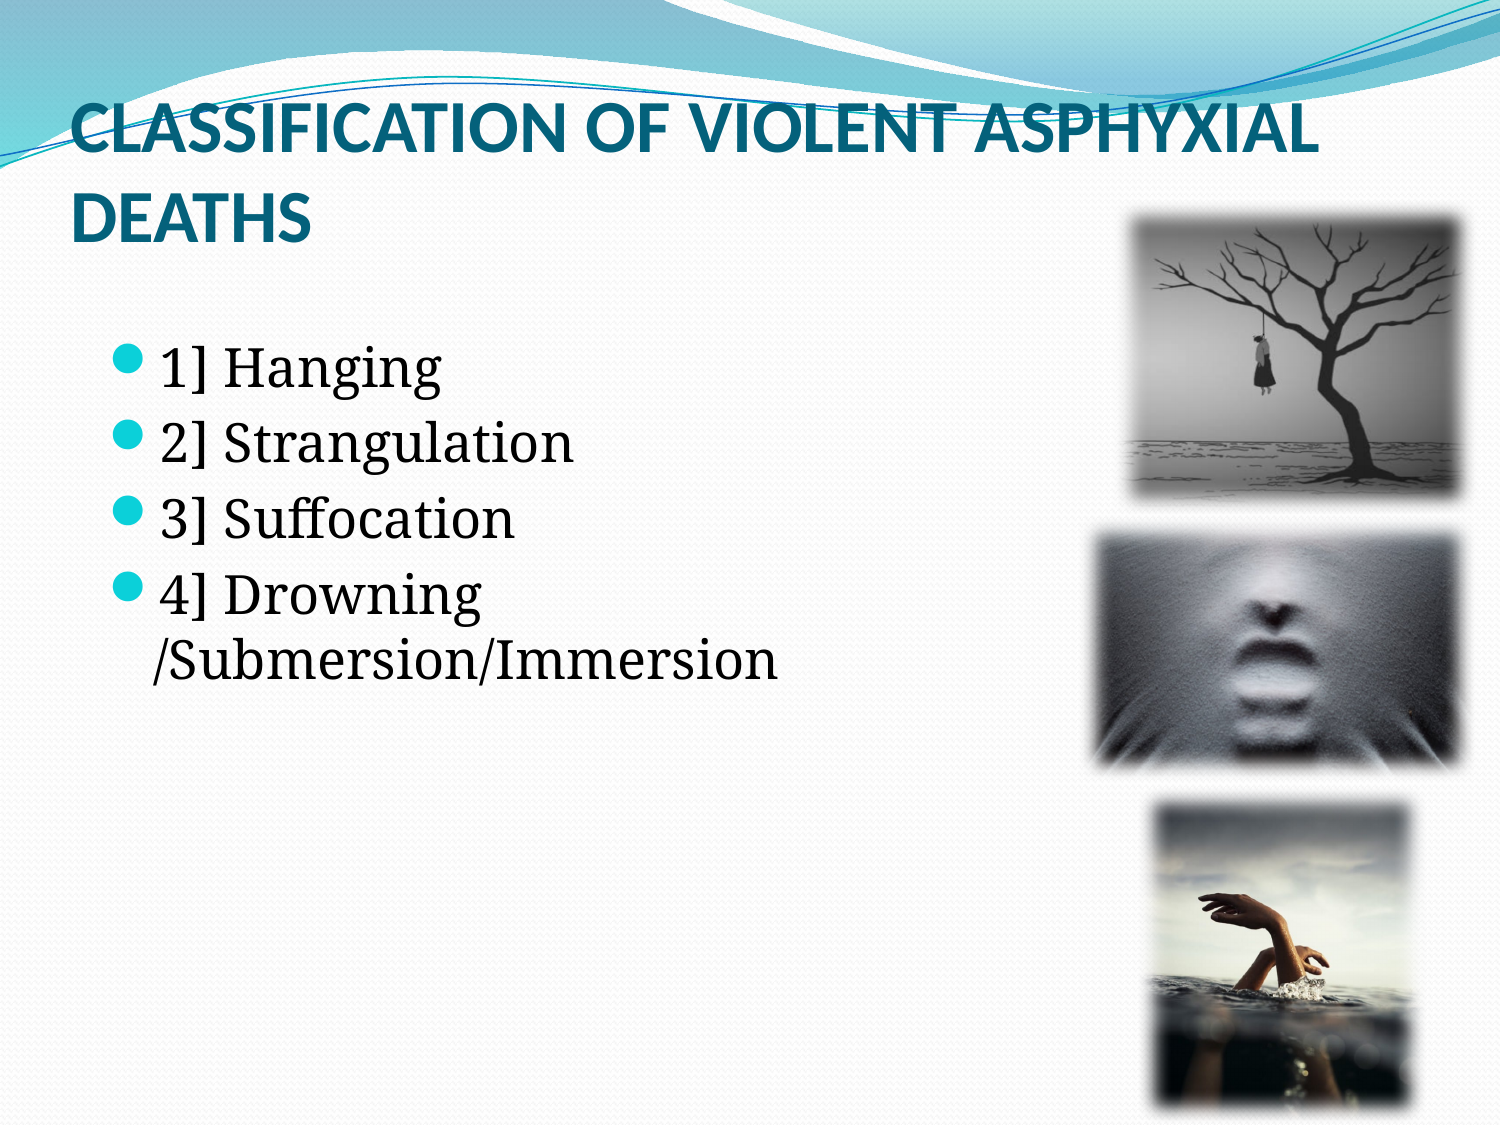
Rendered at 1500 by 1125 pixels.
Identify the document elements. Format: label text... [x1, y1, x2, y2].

title CLASSIFICATION OF VIOLENT ASPHYXIAL DEATHS [70, 70, 1421, 258]
list 1] Hanging 2] Strangulation 3] Suffocation 4] Drowning /Submersion/Immersion [93, 325, 1043, 762]
picture [1112, 198, 1479, 516]
picture [1077, 515, 1477, 782]
picture [1136, 784, 1429, 1125]
